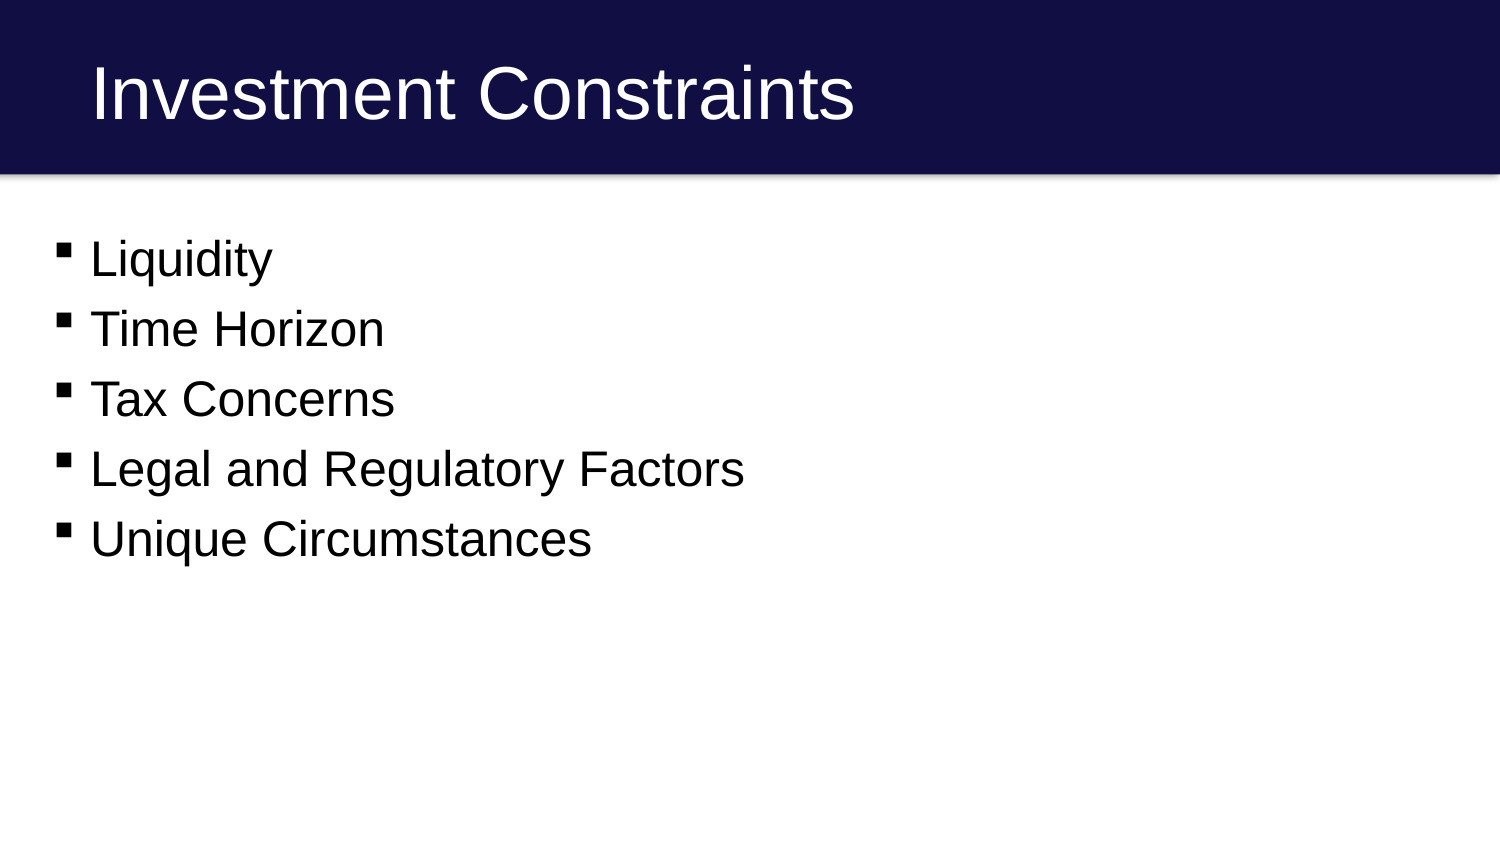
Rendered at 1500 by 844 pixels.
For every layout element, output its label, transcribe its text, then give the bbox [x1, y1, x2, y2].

title Investment Constraints [75, 47, 1425, 175]
list Liquidity Time Horizon Tax Concerns Legal and Regulatory Factors Unique Circumstances [37, 219, 1463, 761]
